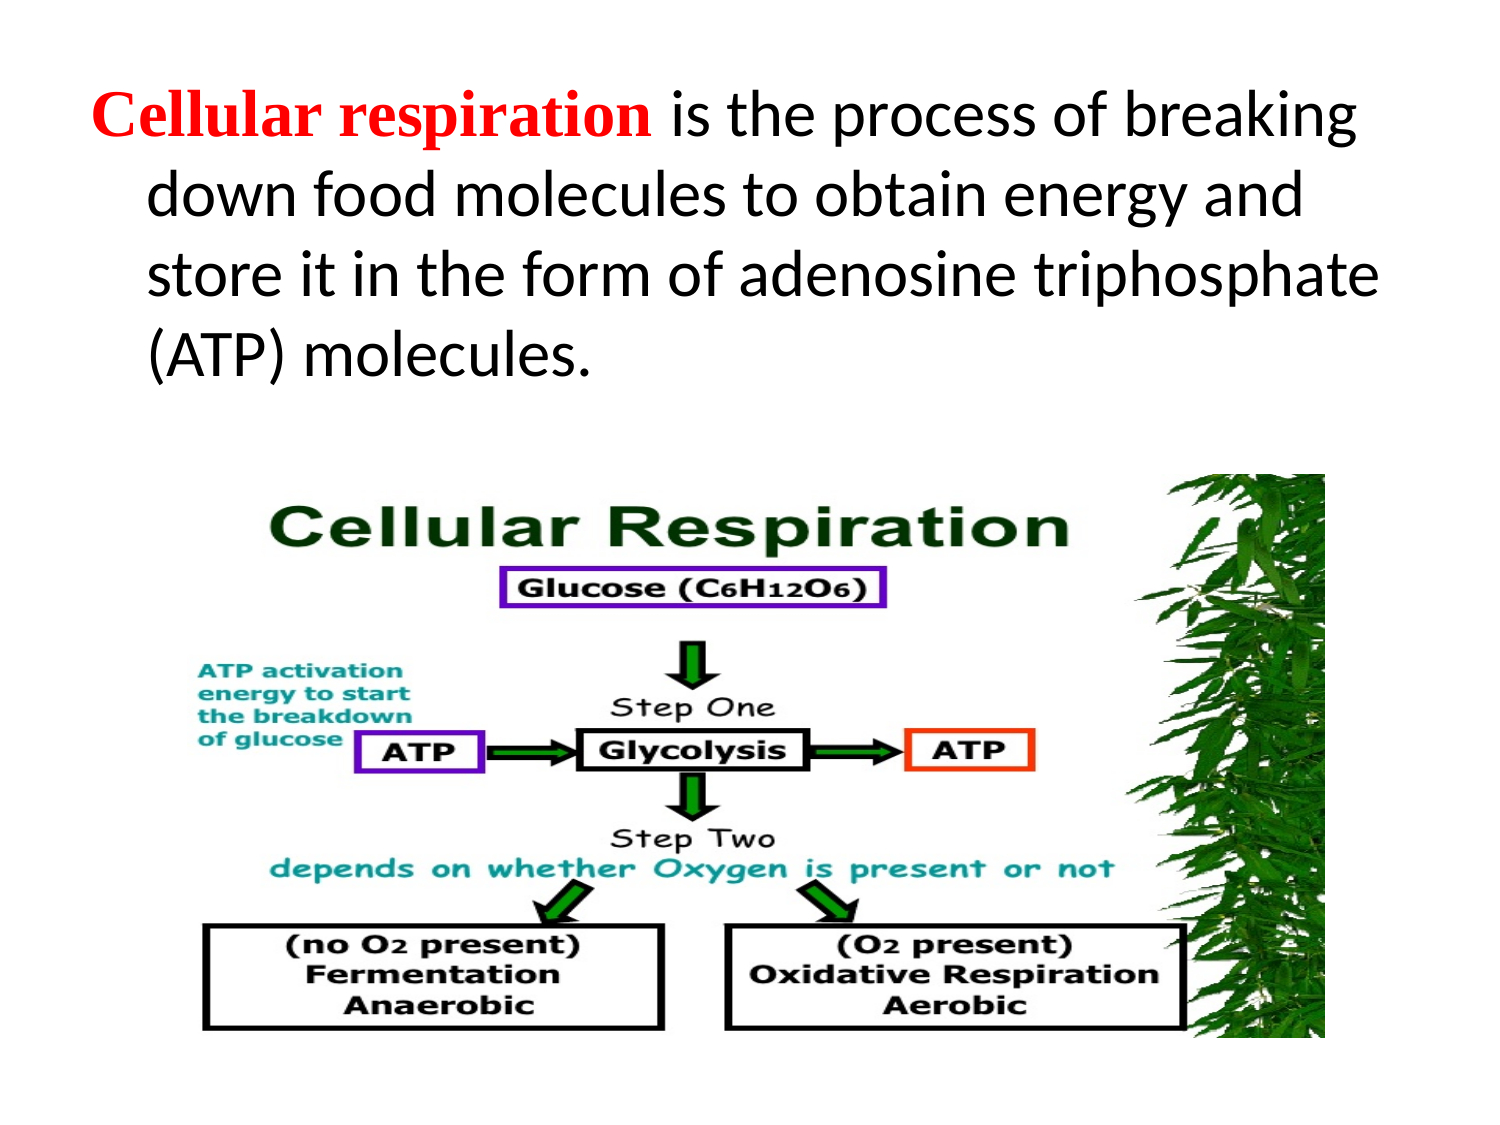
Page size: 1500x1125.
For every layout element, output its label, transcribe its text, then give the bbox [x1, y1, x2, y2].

list Cellular respiration is the process of breaking down food molecules to obtain energy and store it in the form of adenosine triphosphate (ATP) molecules. [75, 62, 1425, 1005]
picture [187, 474, 1326, 1038]
